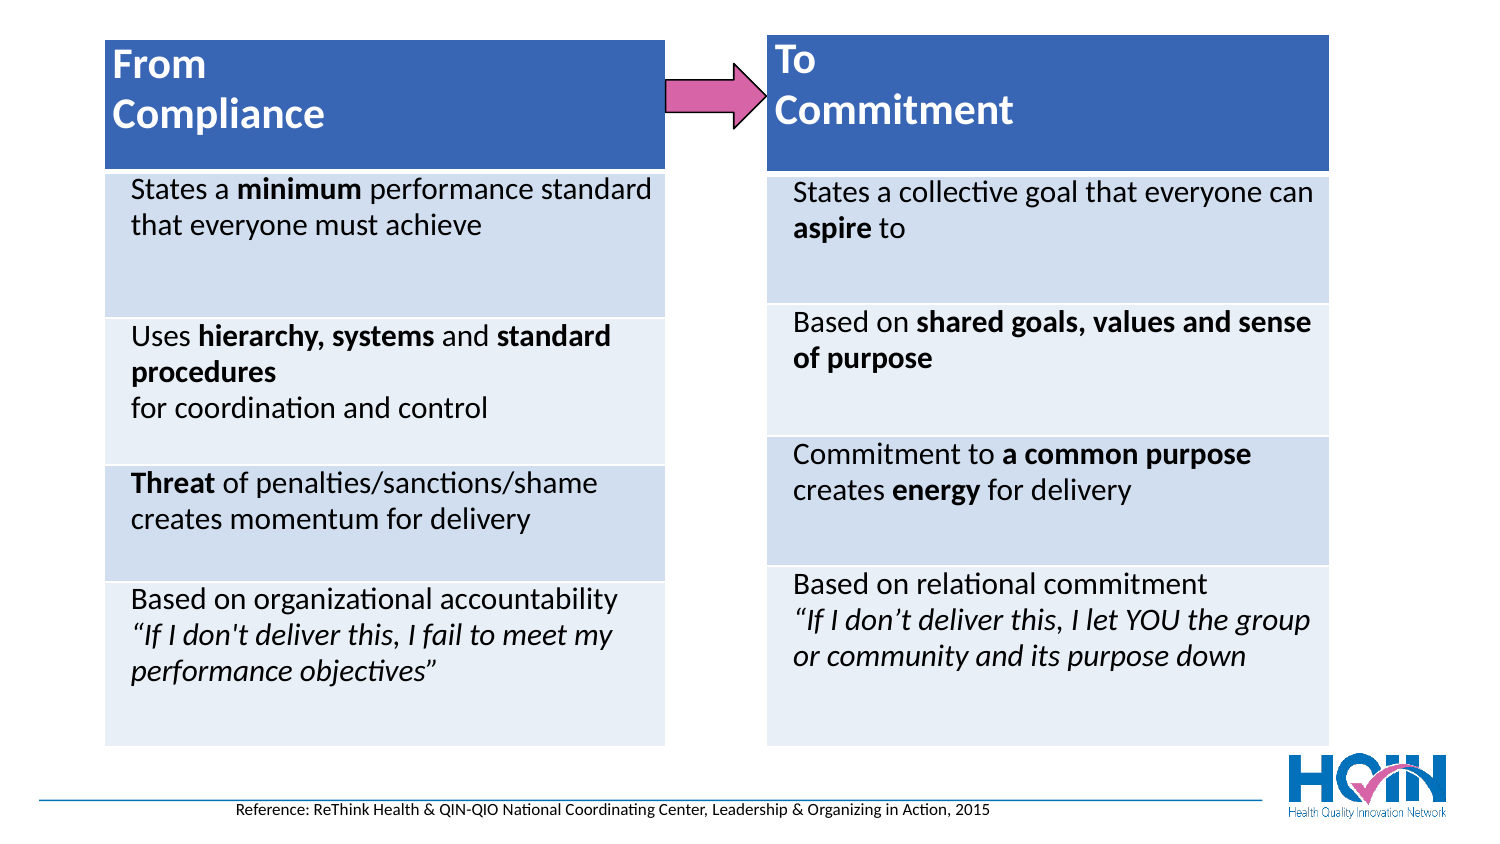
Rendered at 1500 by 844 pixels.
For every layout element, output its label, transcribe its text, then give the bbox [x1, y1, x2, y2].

table_header From Compliance [105, 40, 665, 169]
table_cell Based on relational commitment “If I don’t deliver this, I let YOU the group or community and its purpose down [767, 567, 1329, 746]
table_cell Threat of penalties/sanctions/shame creates momentum for delivery [105, 466, 665, 581]
text_box [665, 63, 767, 129]
picture [1289, 755, 1333, 802]
text_box Reference: ReThink Health & QIN-QIO National Coordinating Center, Leadership & Organizing in Action, 2015 [221, 790, 1301, 826]
picture [1336, 753, 1446, 805]
table_cell Based on shared goals, values and sense of purpose [767, 305, 1329, 435]
table_header To Commitment [767, 35, 1329, 171]
picture [1301, 807, 1446, 819]
table_cell States a minimum performance standard that everyone must achieve [105, 174, 665, 317]
table_cell States a collective goal that everyone can aspire to [767, 177, 1329, 303]
table_cell Commitment to a common purpose creates energy for delivery [767, 437, 1329, 565]
table_cell Uses hierarchy, systems and standard procedures for coordination and control [105, 319, 665, 464]
table_cell Based on organizational accountability “If I don't deliver this, I fail to meet my performance objectives” [105, 583, 665, 746]
